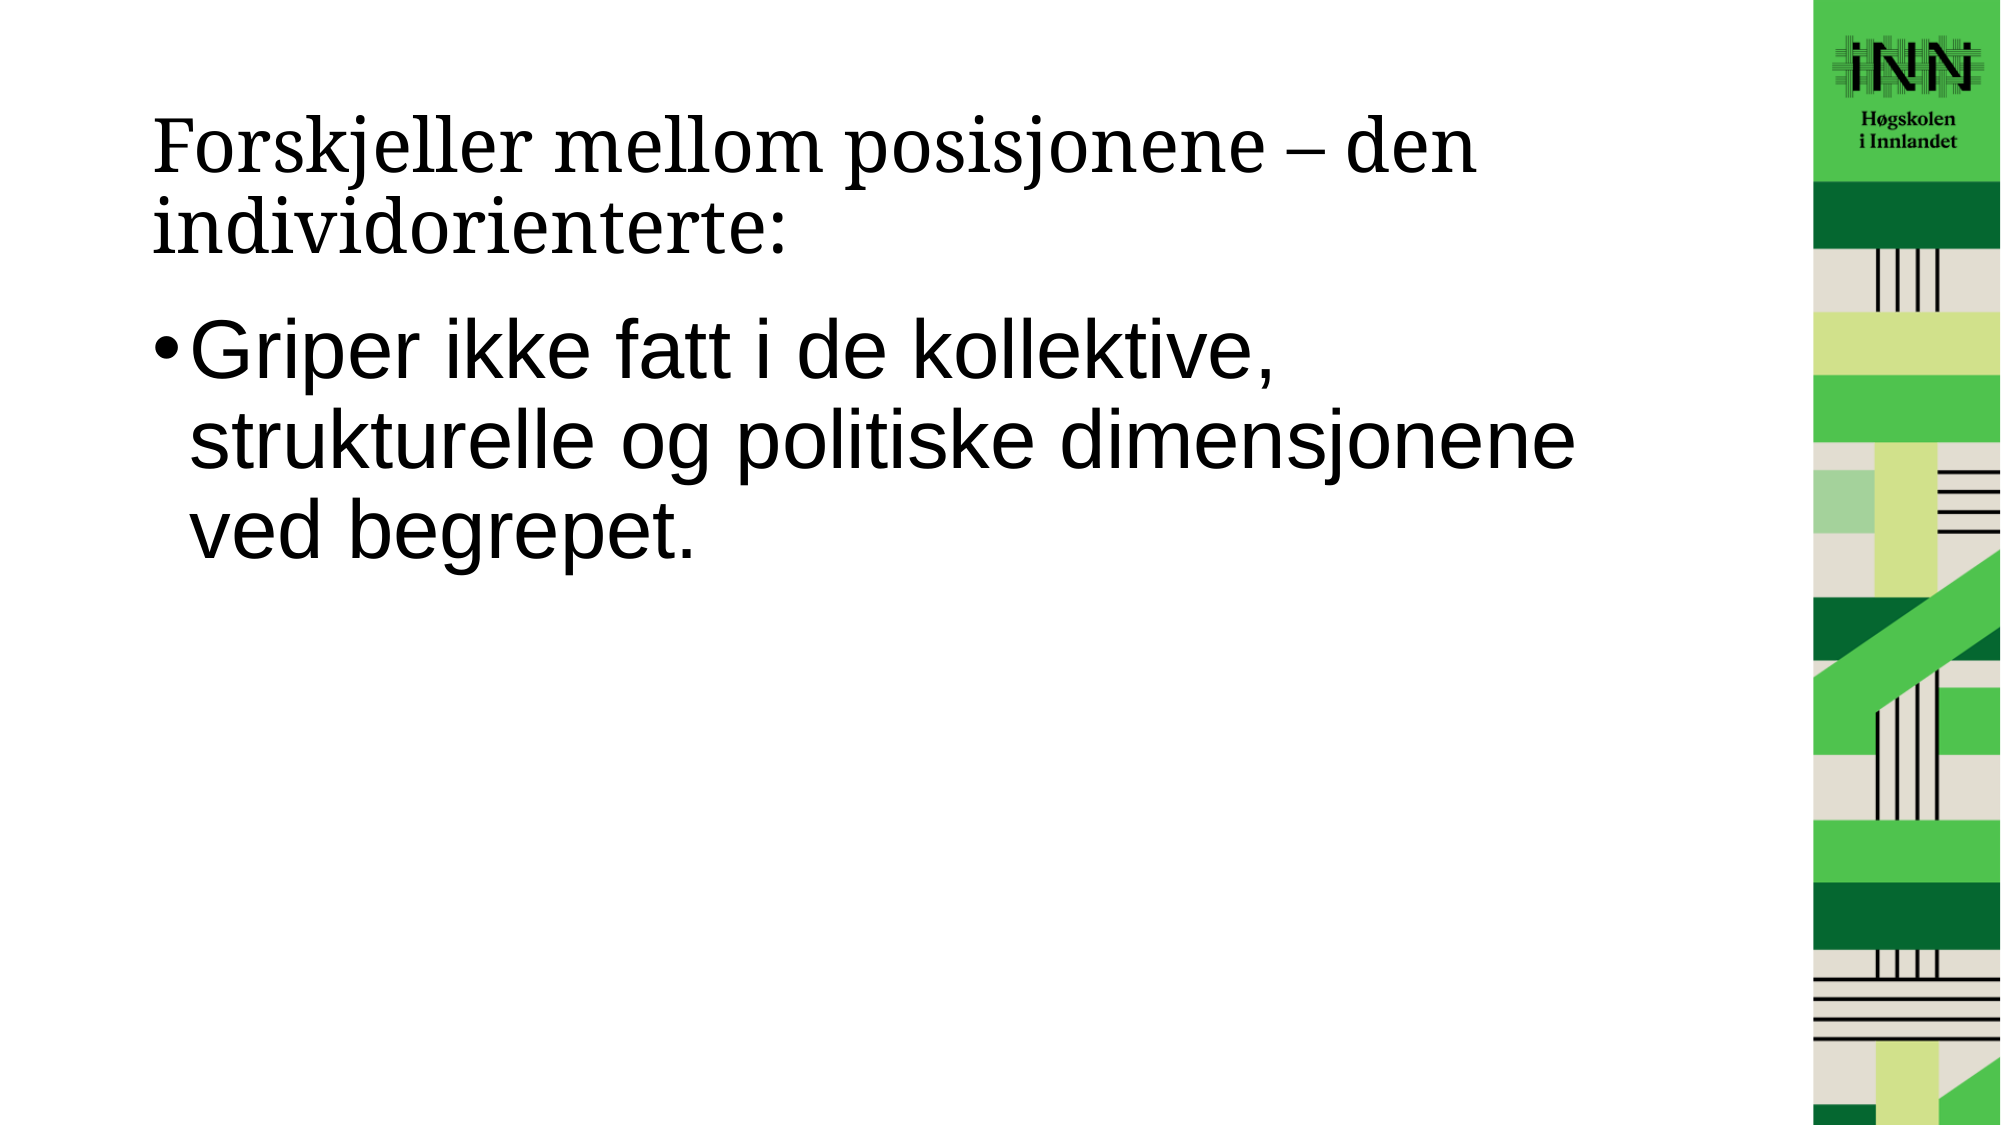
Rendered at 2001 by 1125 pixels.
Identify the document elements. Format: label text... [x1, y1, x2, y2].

picture [0, 0, 2001, 1125]
title Forskjeller mellom posisjonene – den individorienterte: [137, 59, 1668, 278]
list Griper ikke fatt i de kollektive, strukturelle og politiske dimensjonene ved begrepet. [137, 299, 1668, 1014]
